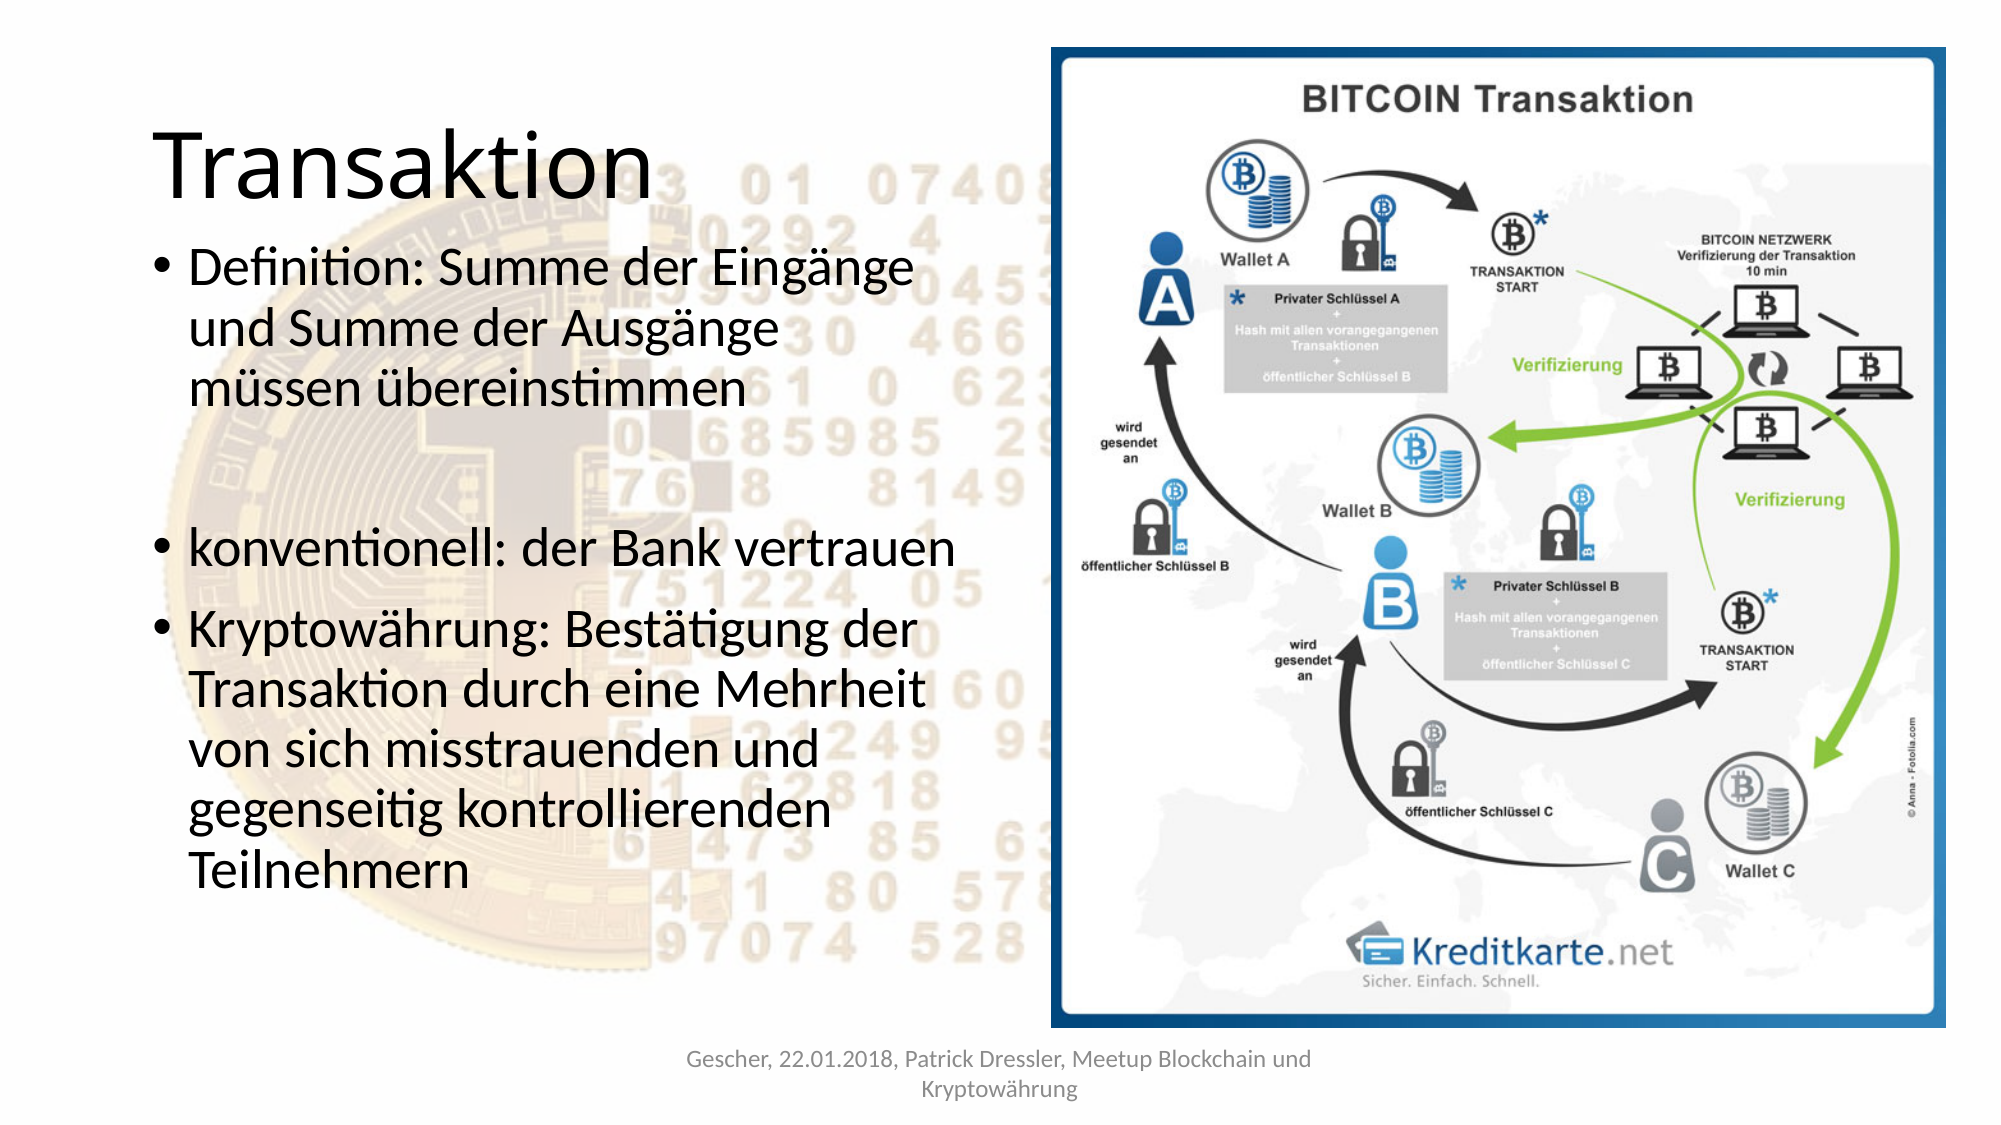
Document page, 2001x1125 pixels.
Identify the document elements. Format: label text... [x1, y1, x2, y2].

picture [1051, 47, 1946, 1028]
list Definition: Summe der Eingänge und Summe der Ausgänge müssen übereinstimmen konventionell: der Bank vertrauen Kryptowährung: Bestätigung der Transaktion durch eine Mehrheit von sich misstrauenden und gegenseitig kontrollierenden Teilnehmern [137, 230, 974, 944]
footer Gescher, 22.01.2018, Patrick Dressler, Meetup Blockchain und Kryptowährung [662, 1042, 1338, 1103]
title Transaktion [137, 59, 1051, 278]
